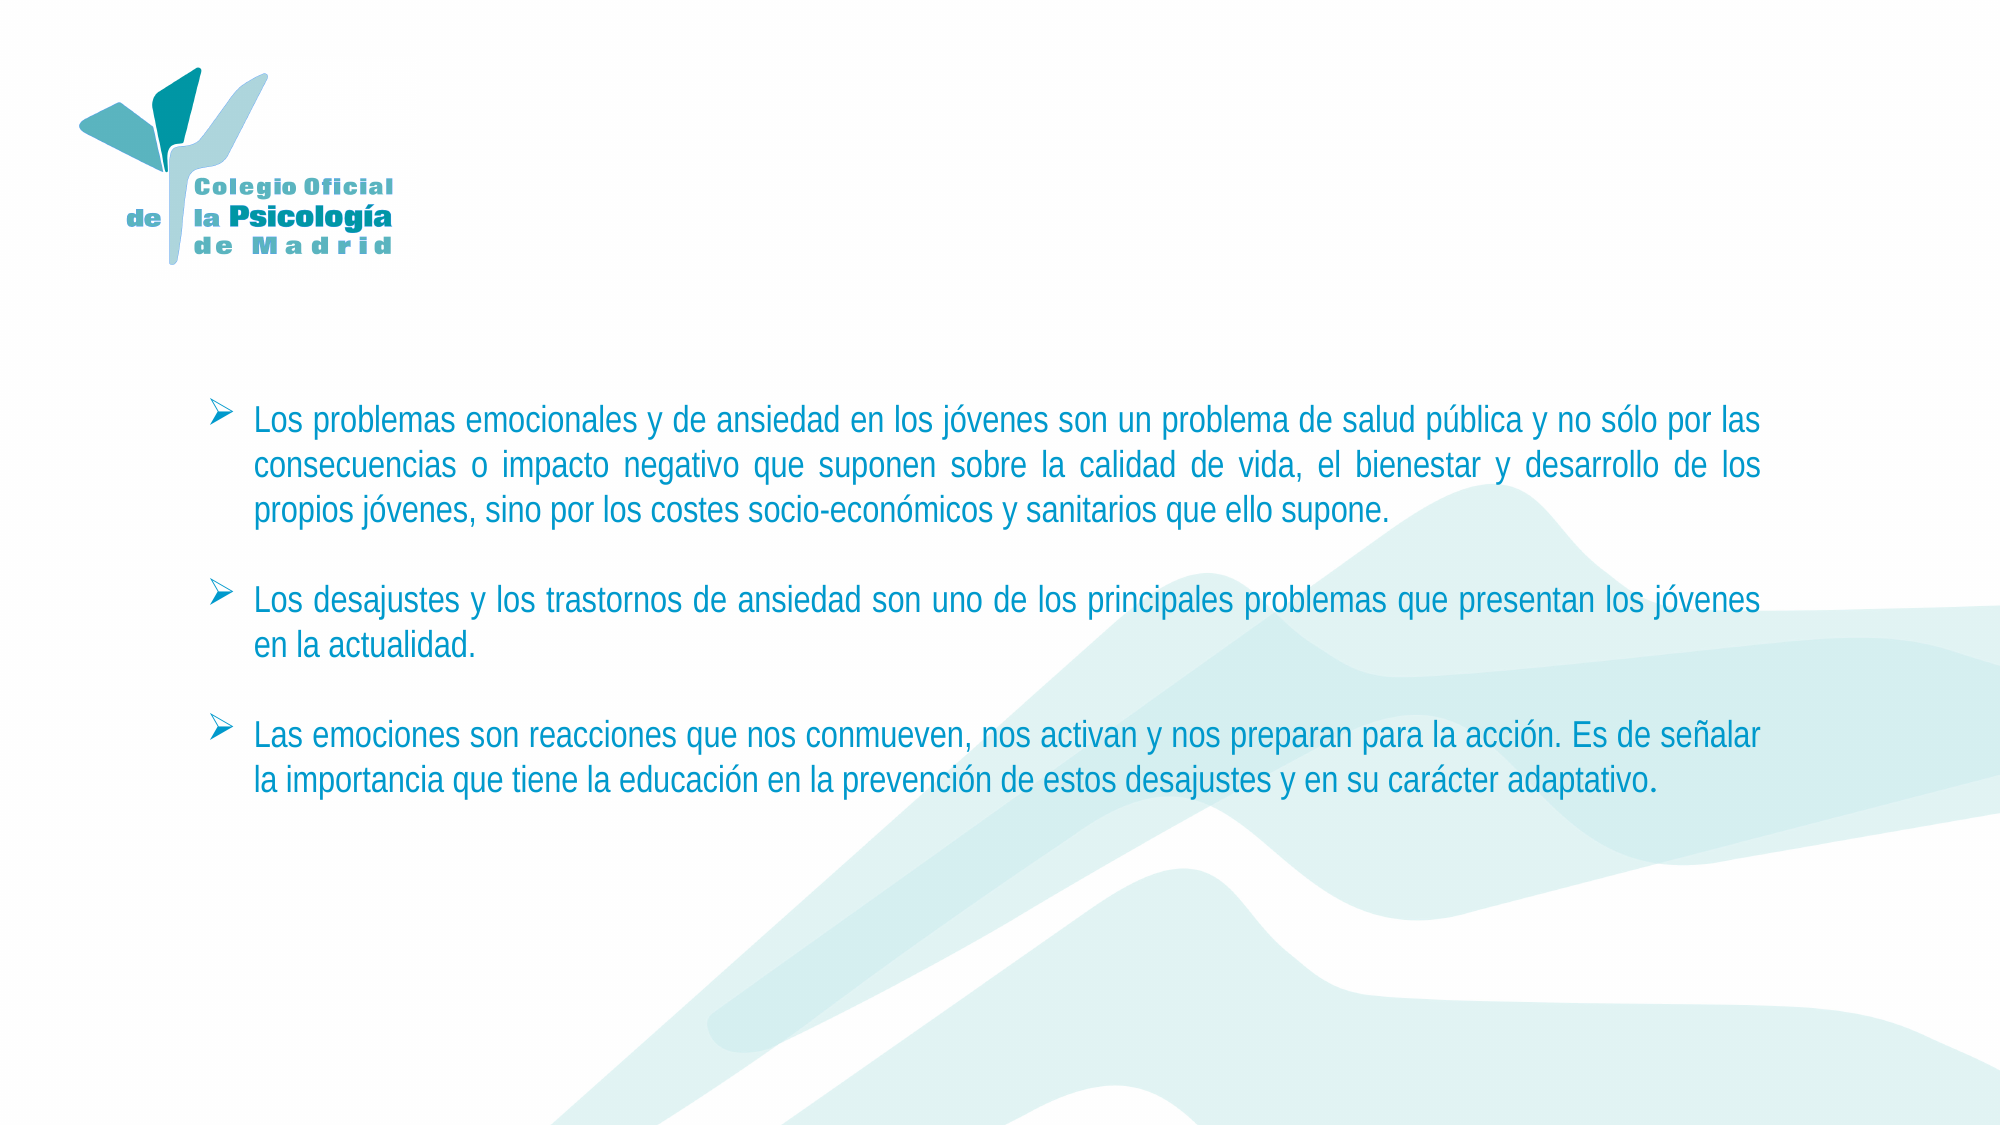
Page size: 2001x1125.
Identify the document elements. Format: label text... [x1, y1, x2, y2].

picture [0, 0, 2000, 1125]
text_box Los problemas emocionales y de ansiedad en los jóvenes son un problema de salud pública y no sólo por las consecuencias o impacto negativo que suponen sobre la calidad de vida, el bienestar y desarrollo de los propios jóvenes, sino por los costes socio-económicos y sanitarios que ello supone. Los desajustes y los trastornos de ansiedad son uno de los principales problemas que presentan los jóvenes en la actualidad. Las emociones son reacciones que nos conmueven, nos activan y nos preparan para la acción. Es de señalar la importancia que tiene la educación en la prevención de estos desajustes y en su carácter adaptativo. [192, 342, 1777, 807]
